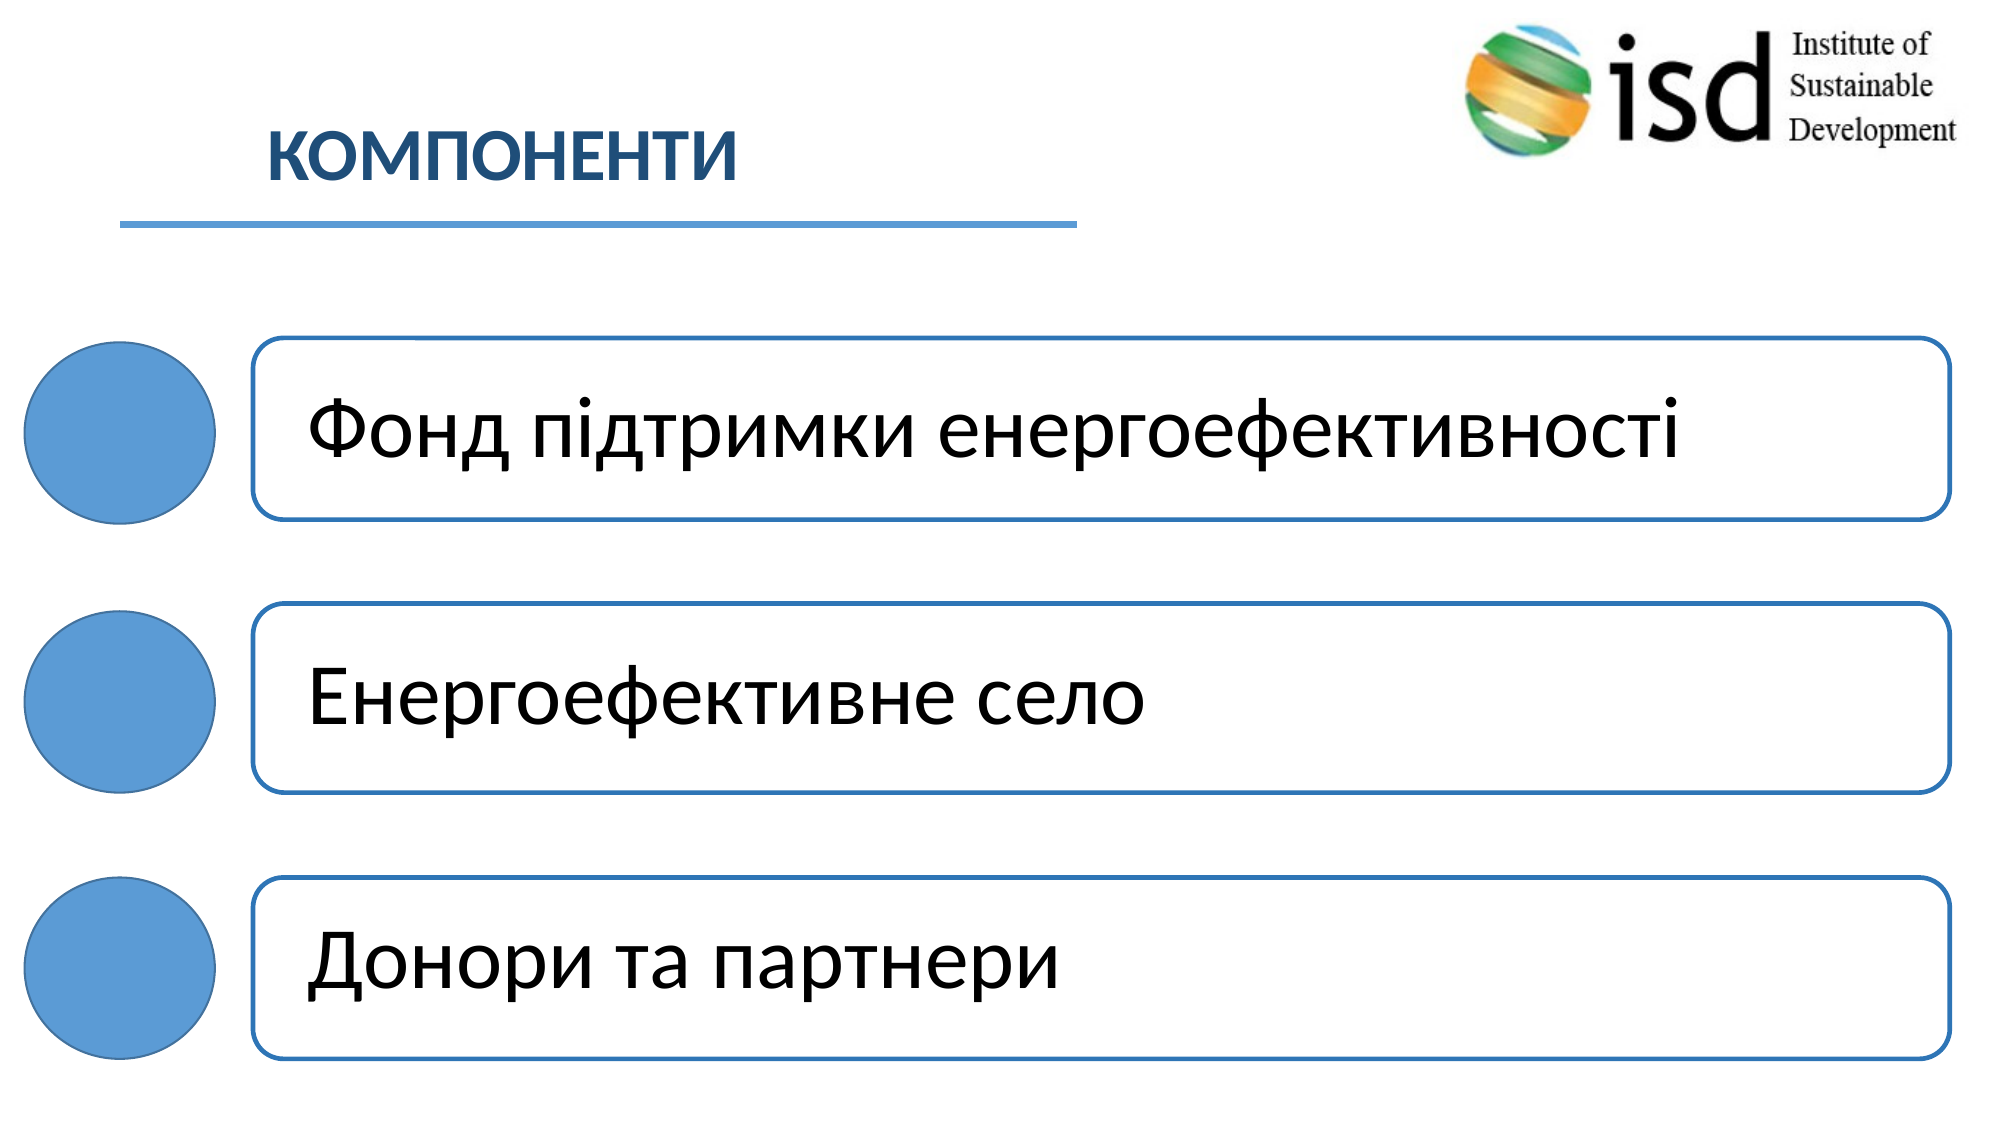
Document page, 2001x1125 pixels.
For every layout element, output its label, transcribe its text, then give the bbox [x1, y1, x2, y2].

text_box Донори та партнери [293, 893, 1941, 1013]
text_box Фонд підтримки енергоефективності [293, 362, 1941, 483]
text_box [251, 602, 1951, 794]
text_box [23, 610, 216, 794]
picture [1452, 18, 1970, 160]
text_box Енергоефективне село [293, 629, 1941, 750]
text_box [23, 341, 216, 525]
text_box [23, 876, 216, 1060]
text_box 00 [251, 336, 1951, 521]
text_box КОМПОНЕНТИ [252, 98, 1901, 203]
text_box [251, 876, 1951, 1060]
